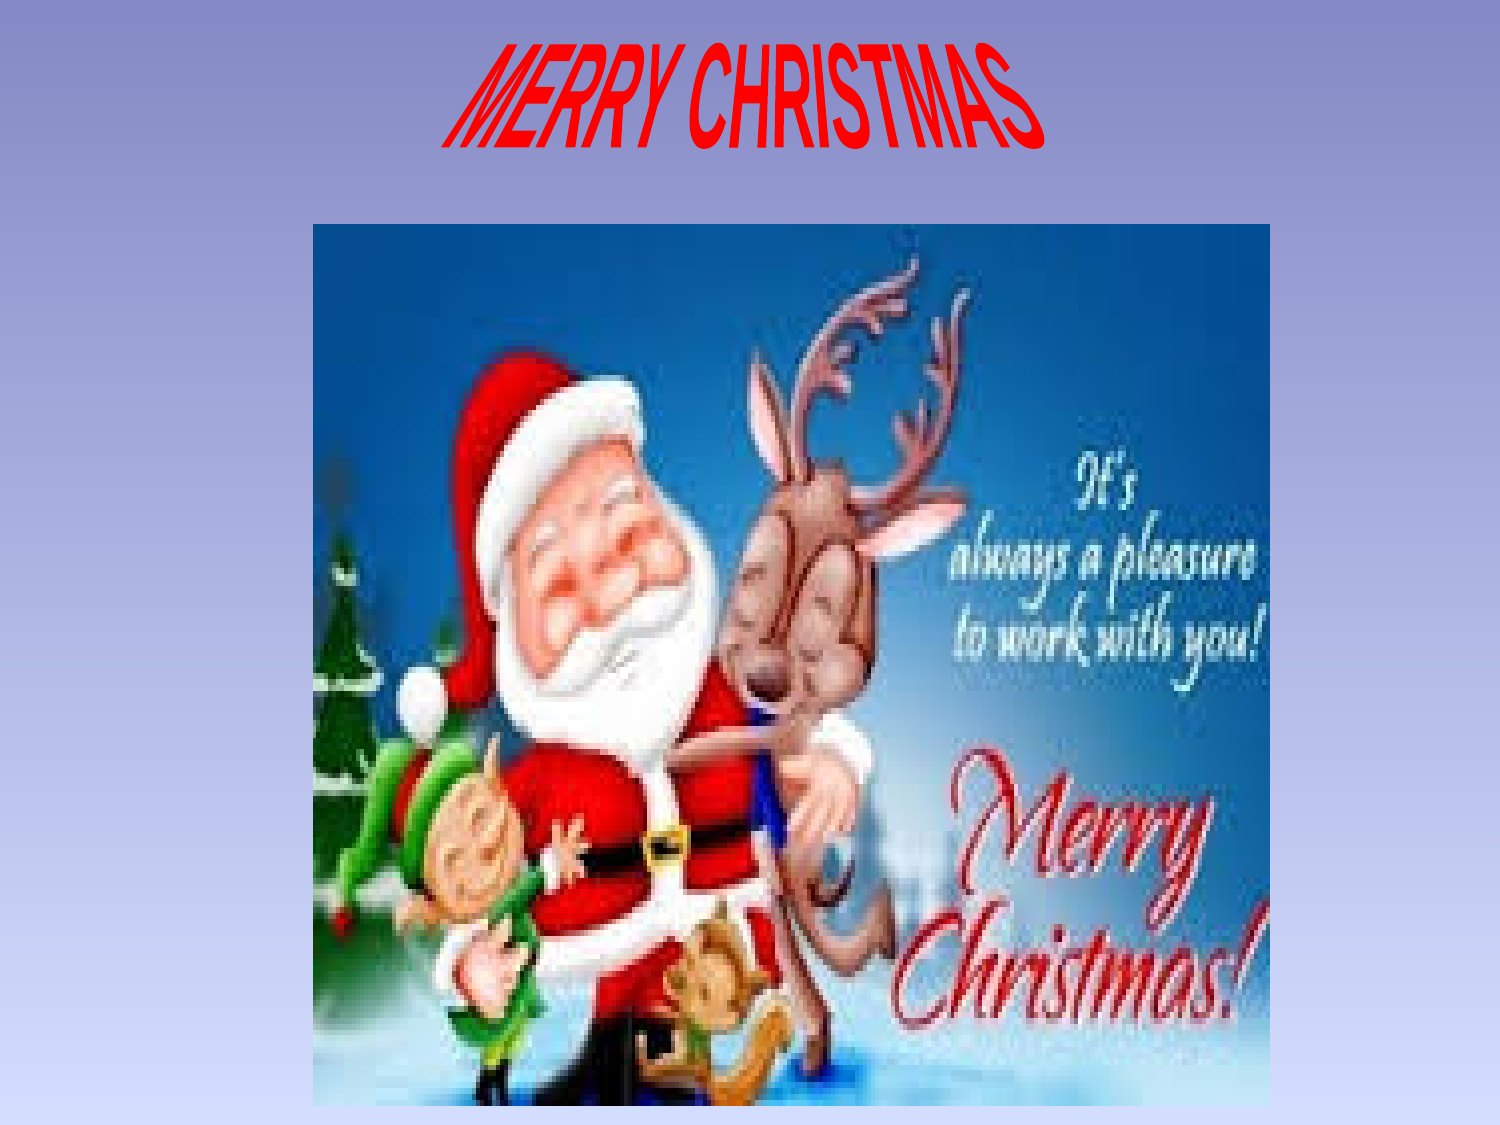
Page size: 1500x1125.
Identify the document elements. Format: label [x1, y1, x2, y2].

picture [313, 224, 1270, 1107]
